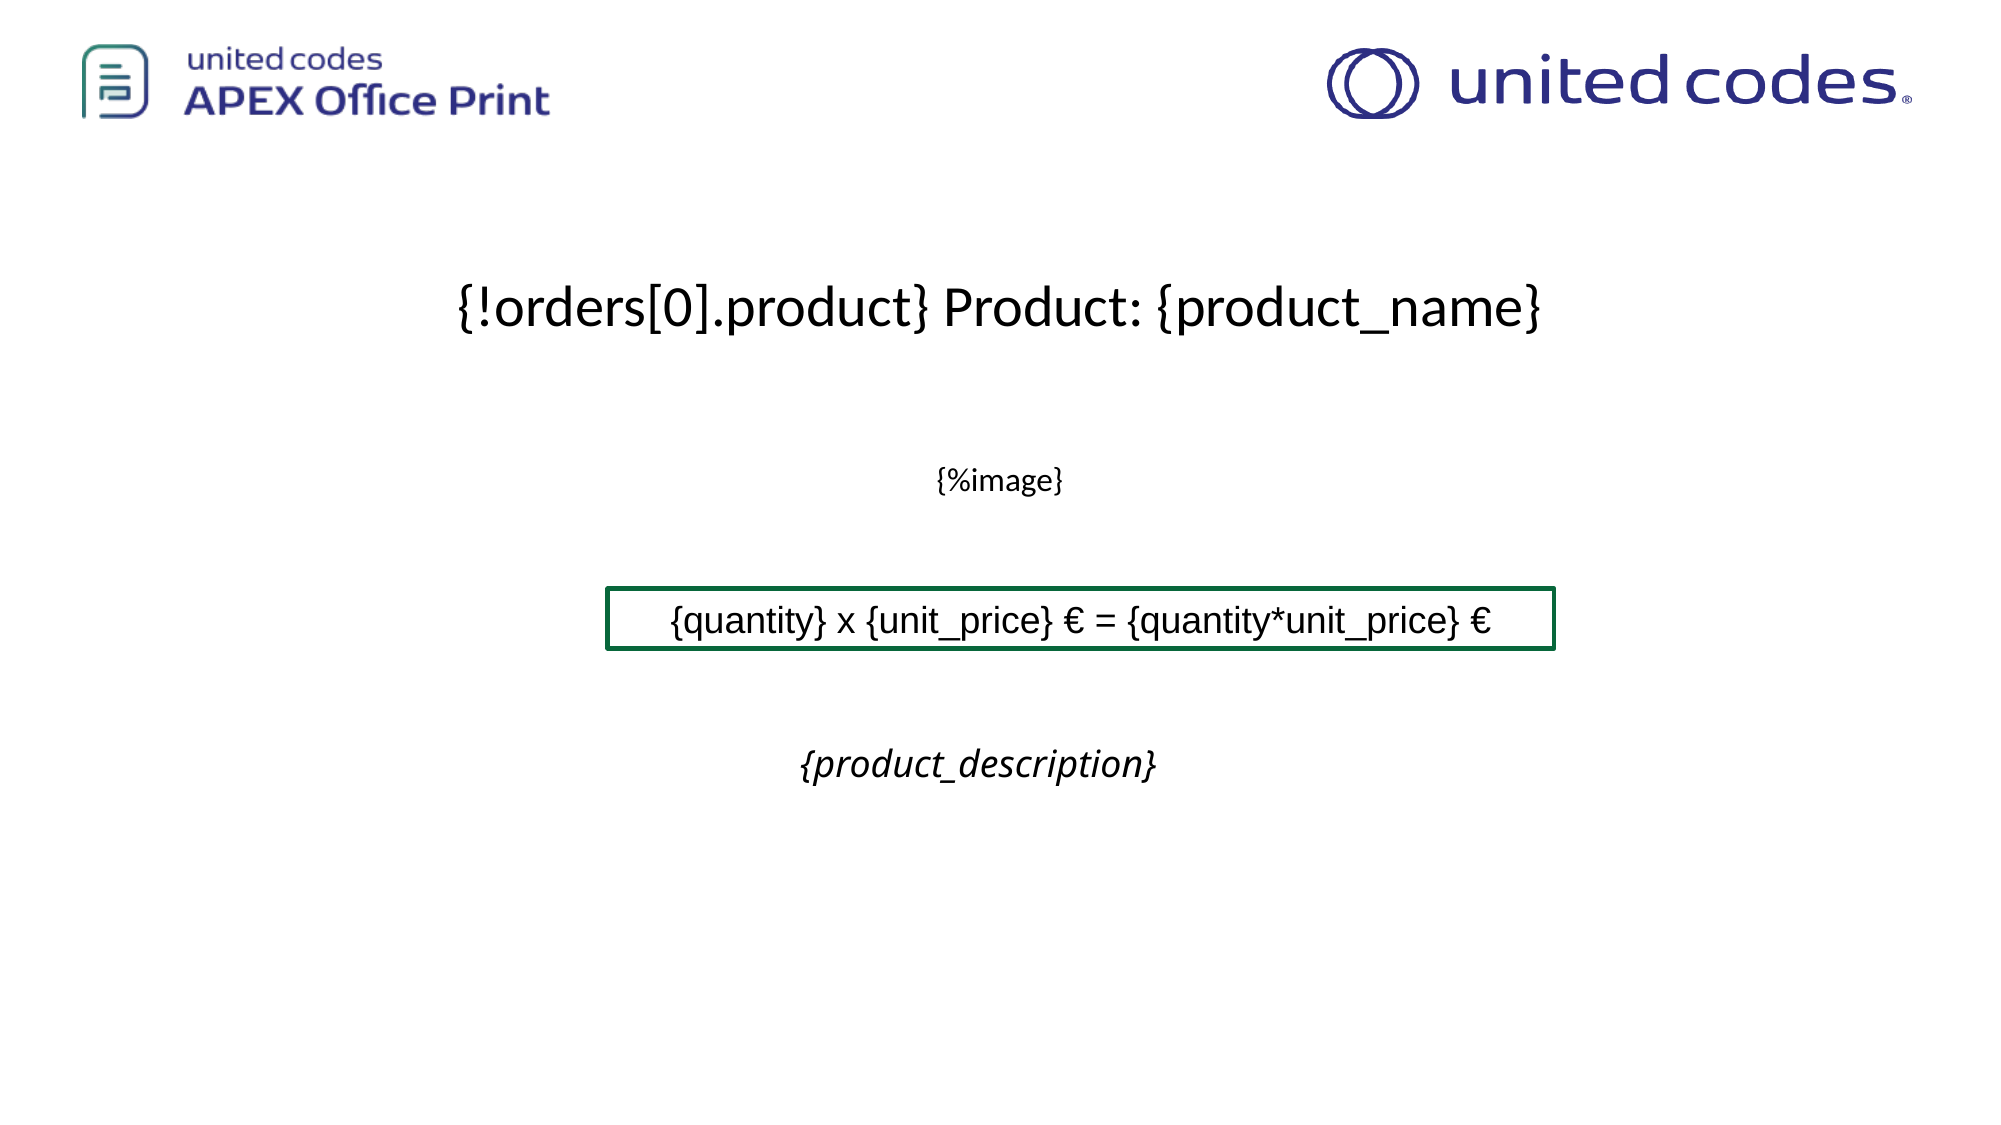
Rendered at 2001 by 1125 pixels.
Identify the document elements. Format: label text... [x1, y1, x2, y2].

text_box {product_description} [785, 732, 1172, 792]
text_box {quantity} x {unit_price} € = {quantity*unit_price} € [607, 588, 1555, 649]
text_box {%image} [918, 397, 1082, 561]
picture [82, 44, 551, 119]
picture [1322, 48, 1914, 119]
subtitle {!orders[0].product} Product: {product_name} [411, 268, 1589, 398]
